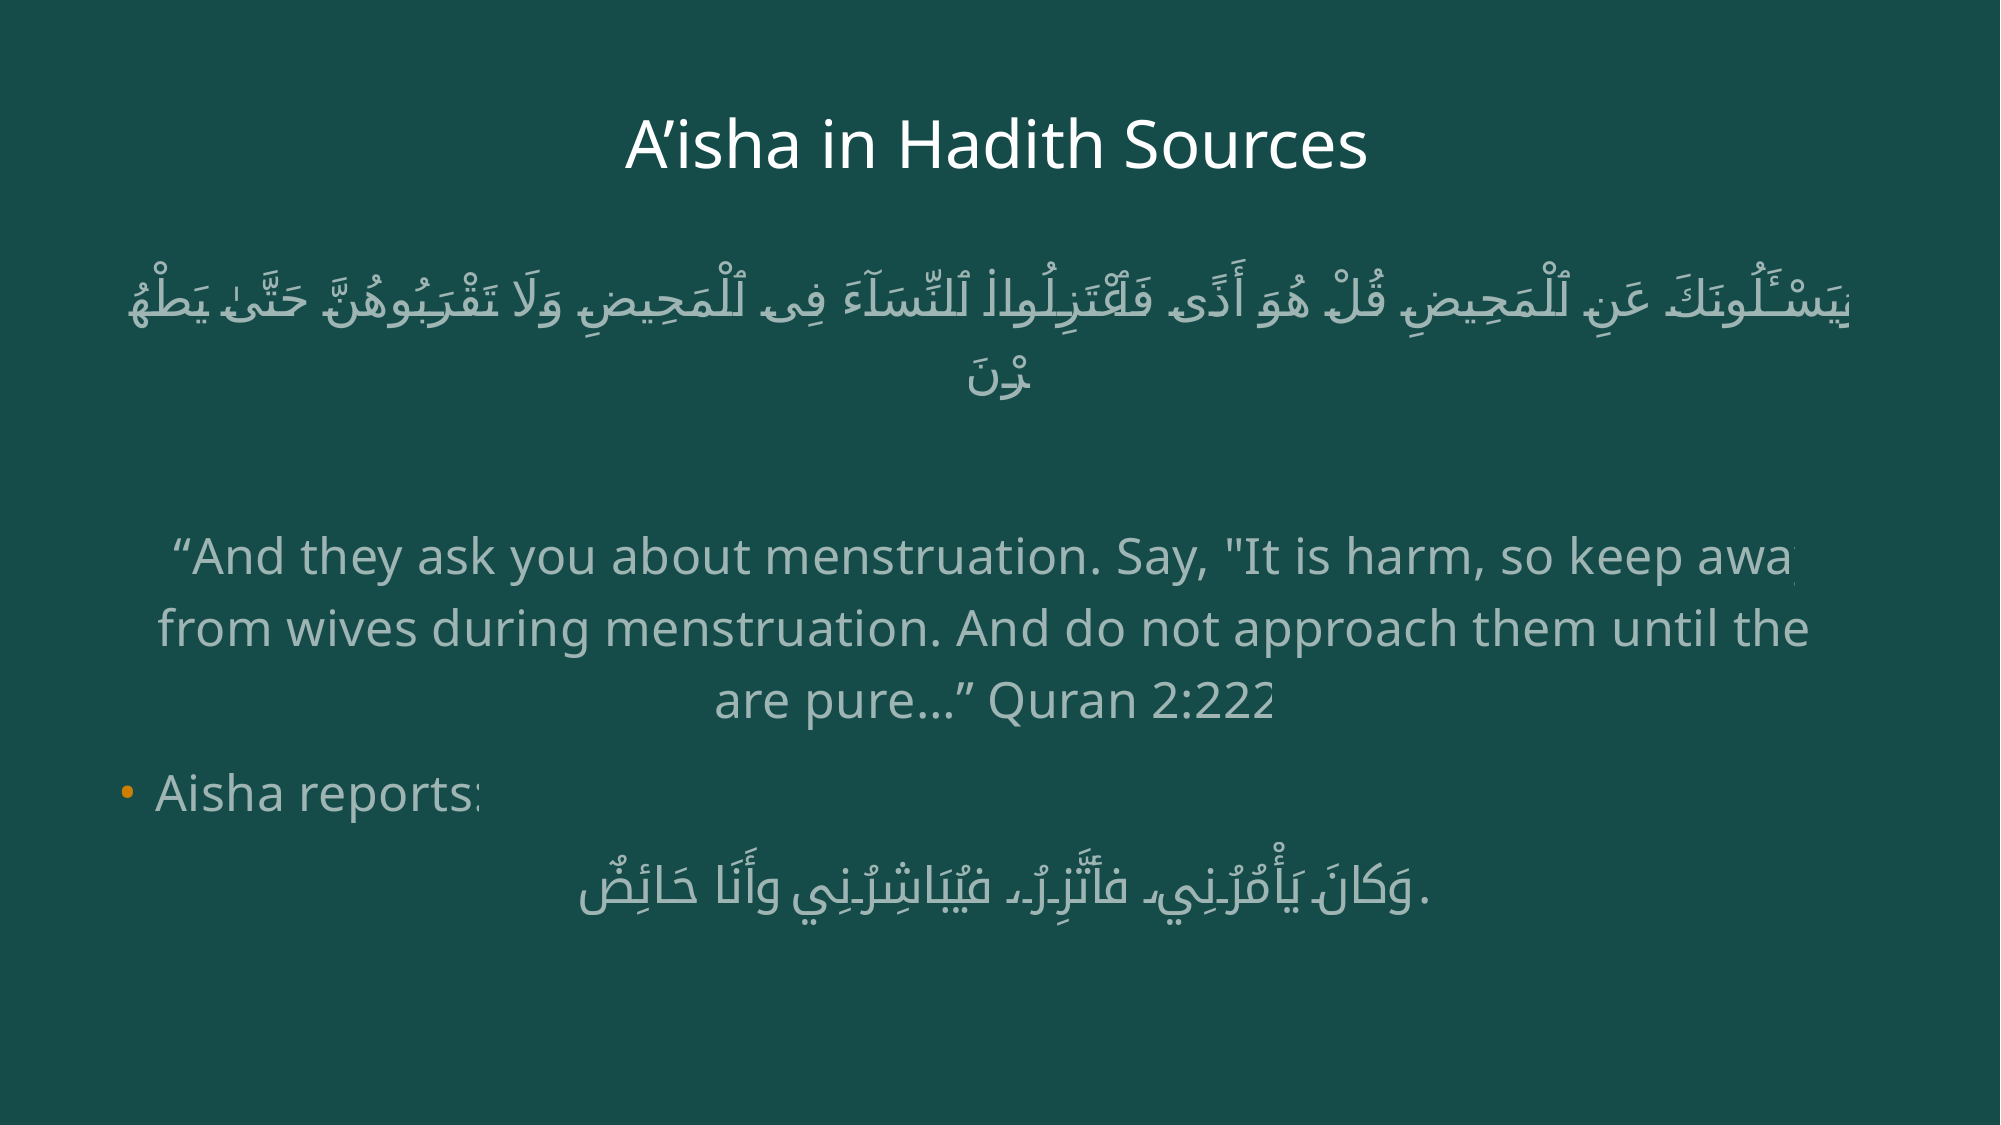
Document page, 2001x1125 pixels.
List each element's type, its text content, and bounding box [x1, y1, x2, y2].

list وَيَسْـَٔلُونَكَ عَنِ ٱلْمَحِيضِ قُلْ هُوَ أَذًى فَٱعْتَزِلُوا۟ ٱلنِّسَآءَ فِى ٱلْمَحِيضِ وَلَا تَقْرَبُوهُنَّ حَتَّىٰ يَطْهُرْنَ “And they ask you about menstruation. Say, "It is harm, so keep away from wives during menstruation. And do not approach them until they are pure…” Quran 2:222 Aisha reports: وَكانَ يَأْمُرُنِي، فأتَّزِرُ، فيُبَاشِرُنِي وأَنَا حَائِضٌ. [118, 254, 1878, 947]
title A’isha in Hadith Sources [118, 101, 1878, 230]
